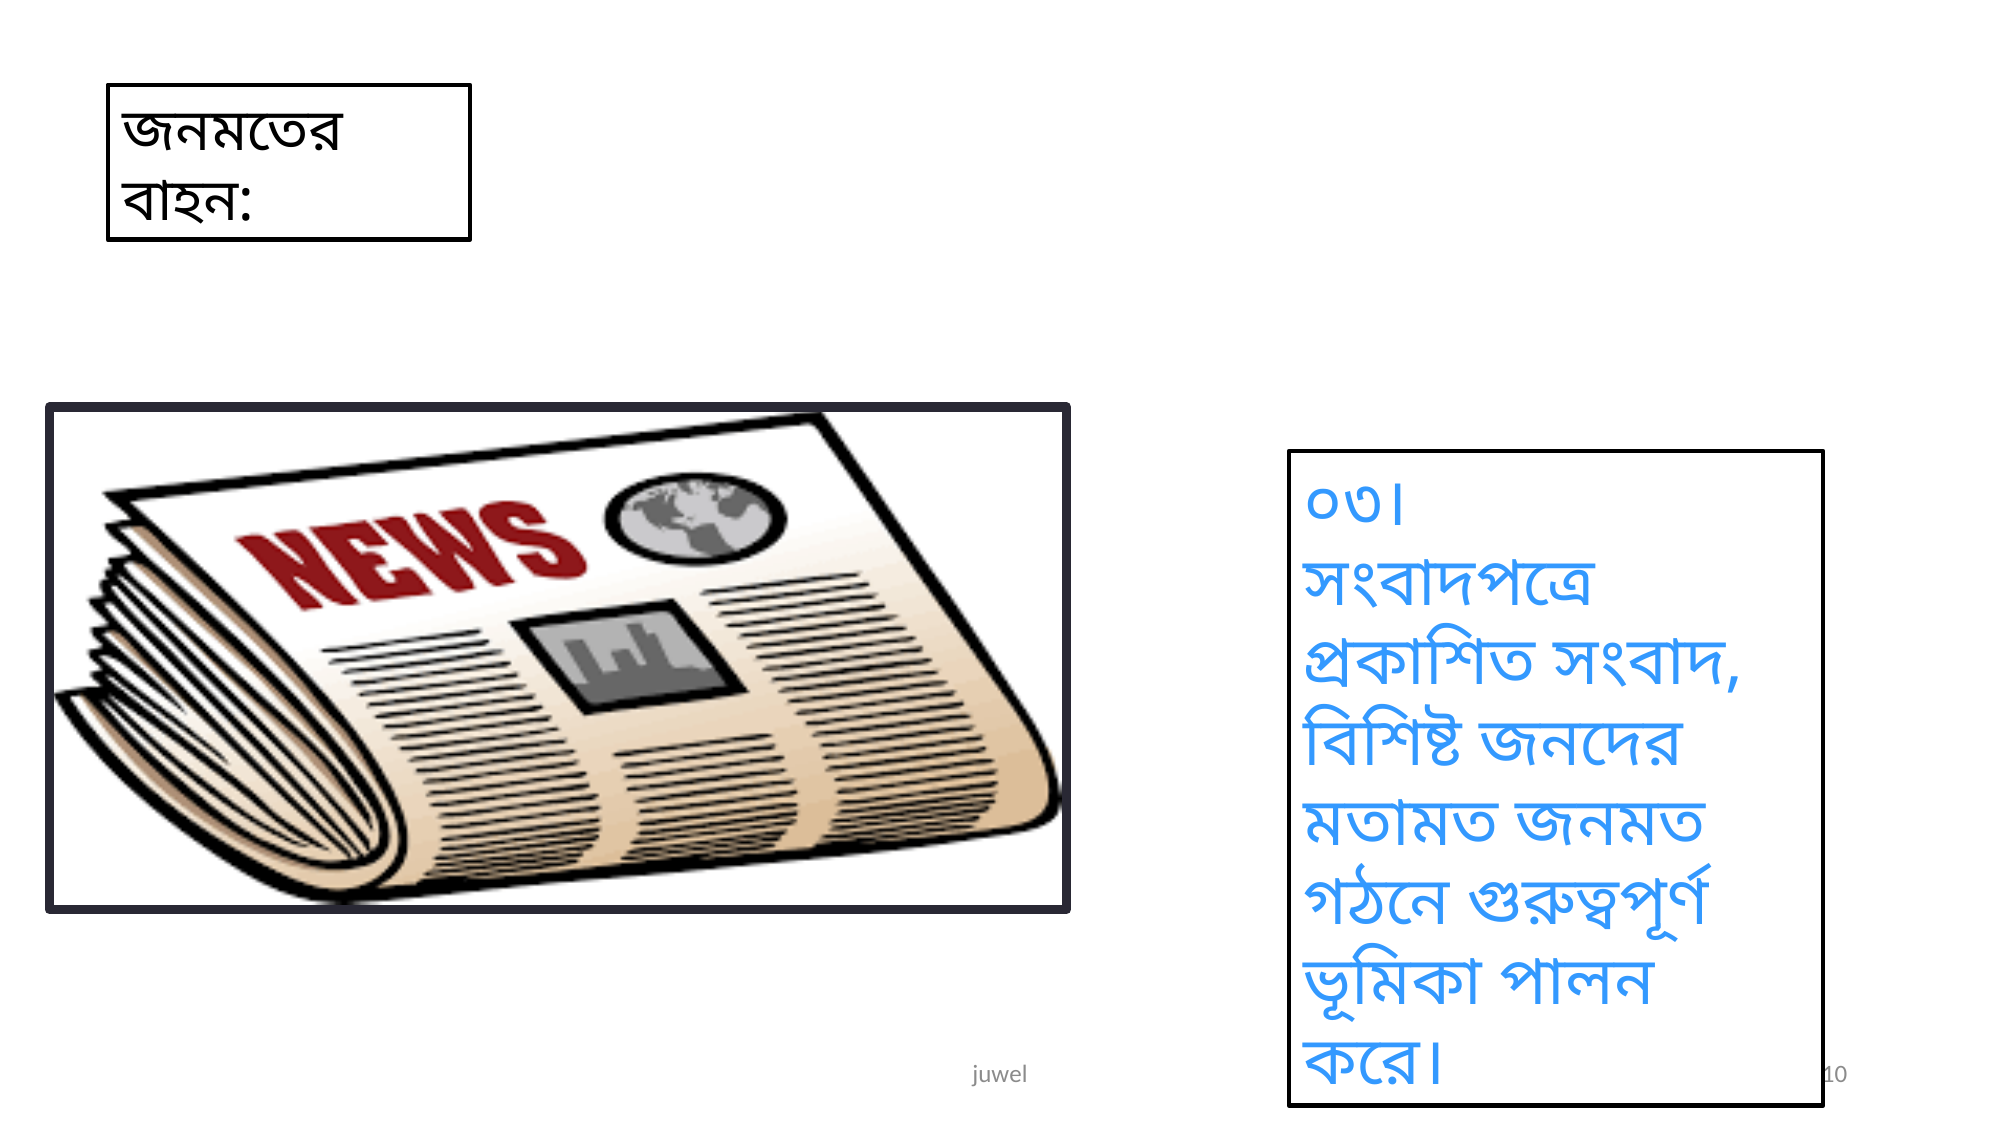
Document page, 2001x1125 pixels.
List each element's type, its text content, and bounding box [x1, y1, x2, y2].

text_box জনমতের বাহন: [107, 84, 470, 240]
footer juwel [662, 1042, 1338, 1103]
picture [53, 411, 1062, 905]
slide_number 10 [1412, 1042, 1863, 1103]
text_box ০৩। সংবাদপত্রে প্রকাশিত সংবাদ, বিশিষ্ট জনদের মতামত জনমত গঠনে গুরুত্বপূর্ণ ভূমিকা পালন করে। [1289, 451, 1824, 1106]
